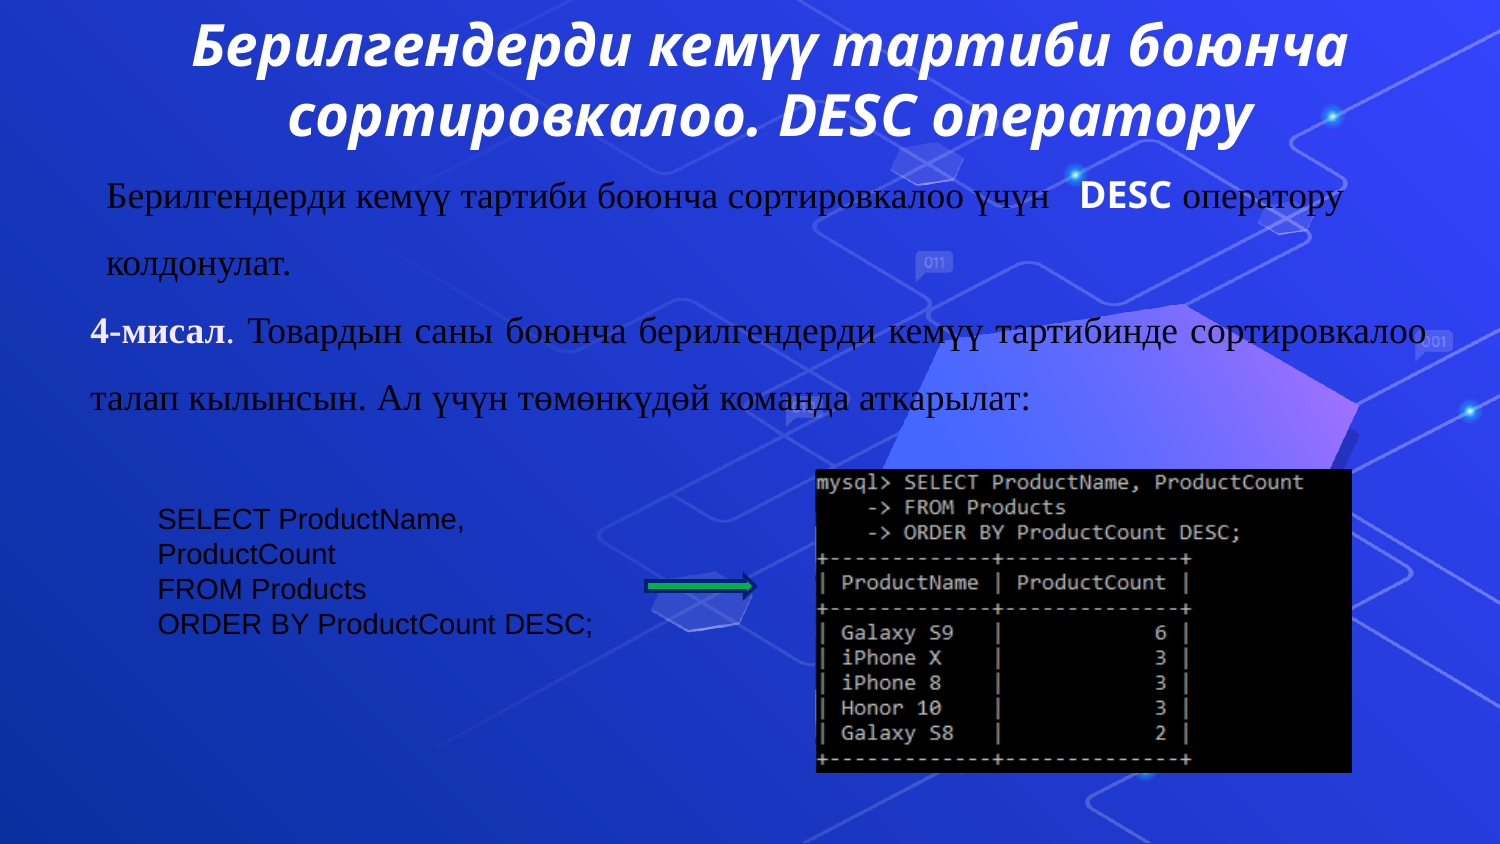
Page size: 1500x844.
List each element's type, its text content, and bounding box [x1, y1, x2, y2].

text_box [141, 469, 1352, 773]
picture [0, 0, 1500, 844]
subtitle Берилгендерди кемүү тартиби боюнча сортировкалоо үчүн DESC оператору колдонулат. 4-мисал. Товардын саны боюнча берилгендерди кемүү тартибинде сортировкалоо талап кылынсын. Ал үчүн төмөнкүдөй команда аткарылат: [90, 148, 1428, 273]
title Берилгендерди кемүү тартиби боюнча сортировкалоо. DESC оператору [112, 0, 1429, 149]
